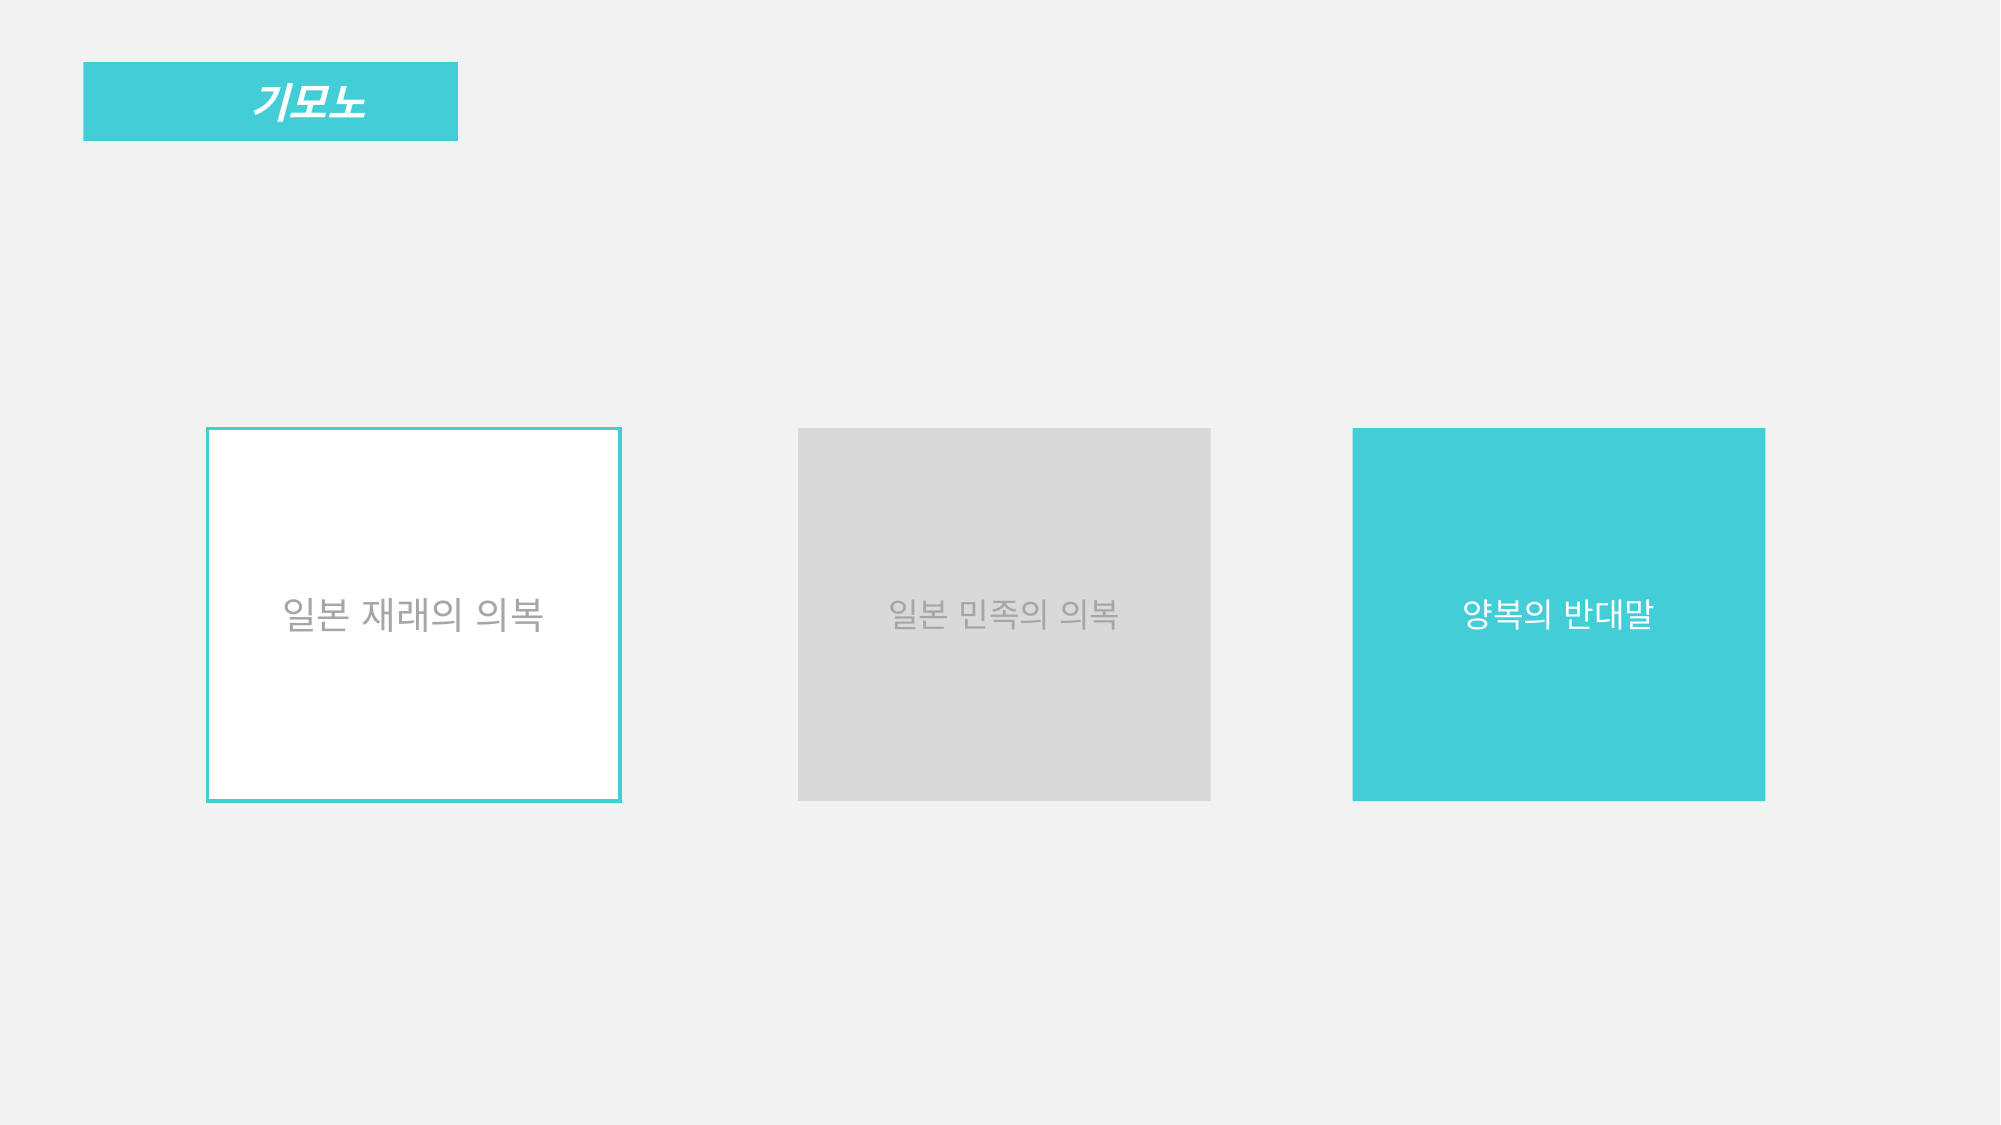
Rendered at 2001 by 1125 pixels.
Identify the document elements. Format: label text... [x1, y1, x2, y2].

text_box 일본 재래의 의복 [206, 427, 621, 802]
text_box 기모노 [82, 61, 459, 142]
text_box 일본 민족의 의복 [797, 427, 1212, 802]
text_box 양복의 반대말 [1352, 427, 1766, 802]
